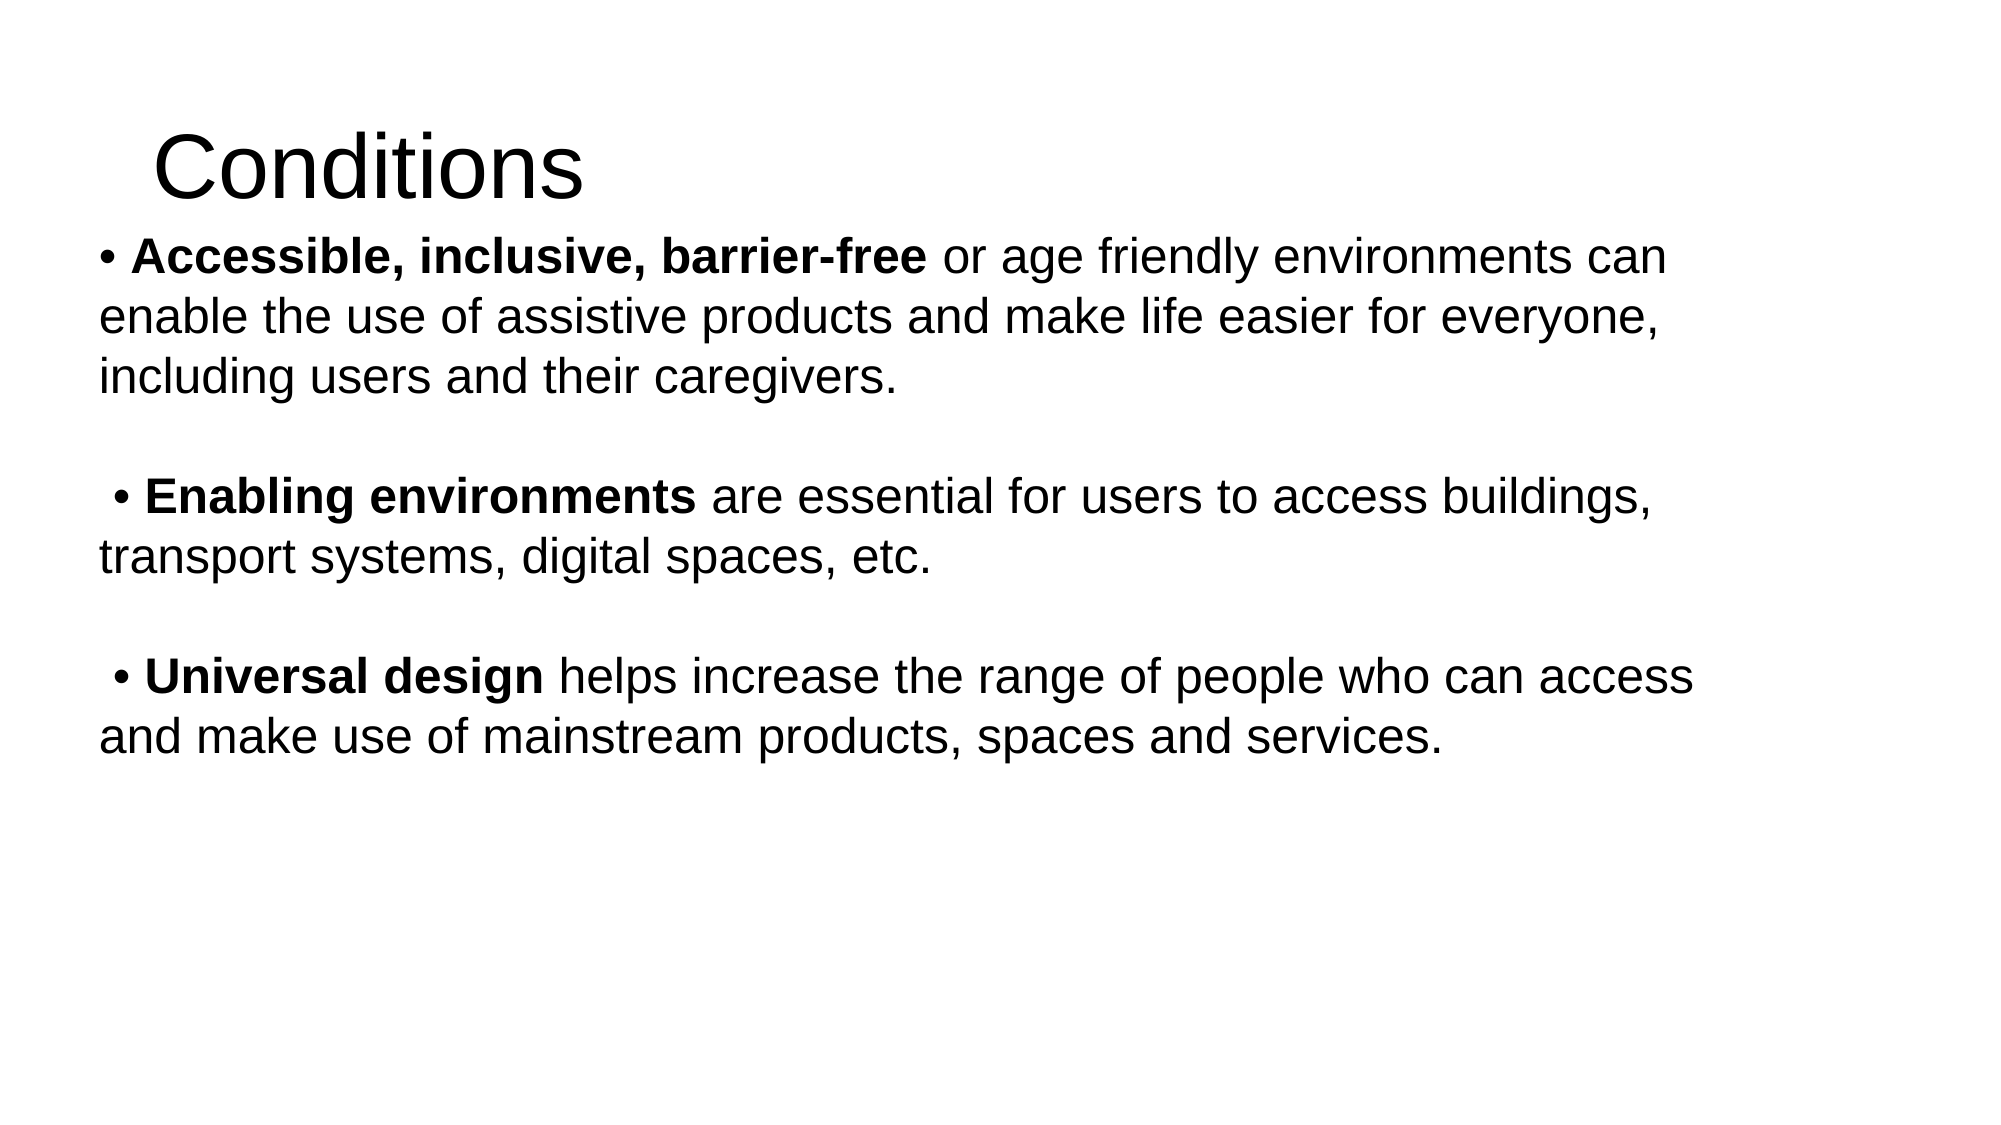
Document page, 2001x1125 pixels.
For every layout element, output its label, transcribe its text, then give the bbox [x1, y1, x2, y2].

text_box • Accessible, inclusive, barrier-free or age friendly environments can enable the use of assistive products and make life easier for everyone, including users and their caregivers. • Enabling environments are essential for users to access buildings, transport systems, digital spaces, etc. • Universal design helps increase the range of people who can access and make use of mainstream products, spaces and services. [84, 216, 1794, 891]
title Conditions [137, 59, 1863, 278]
